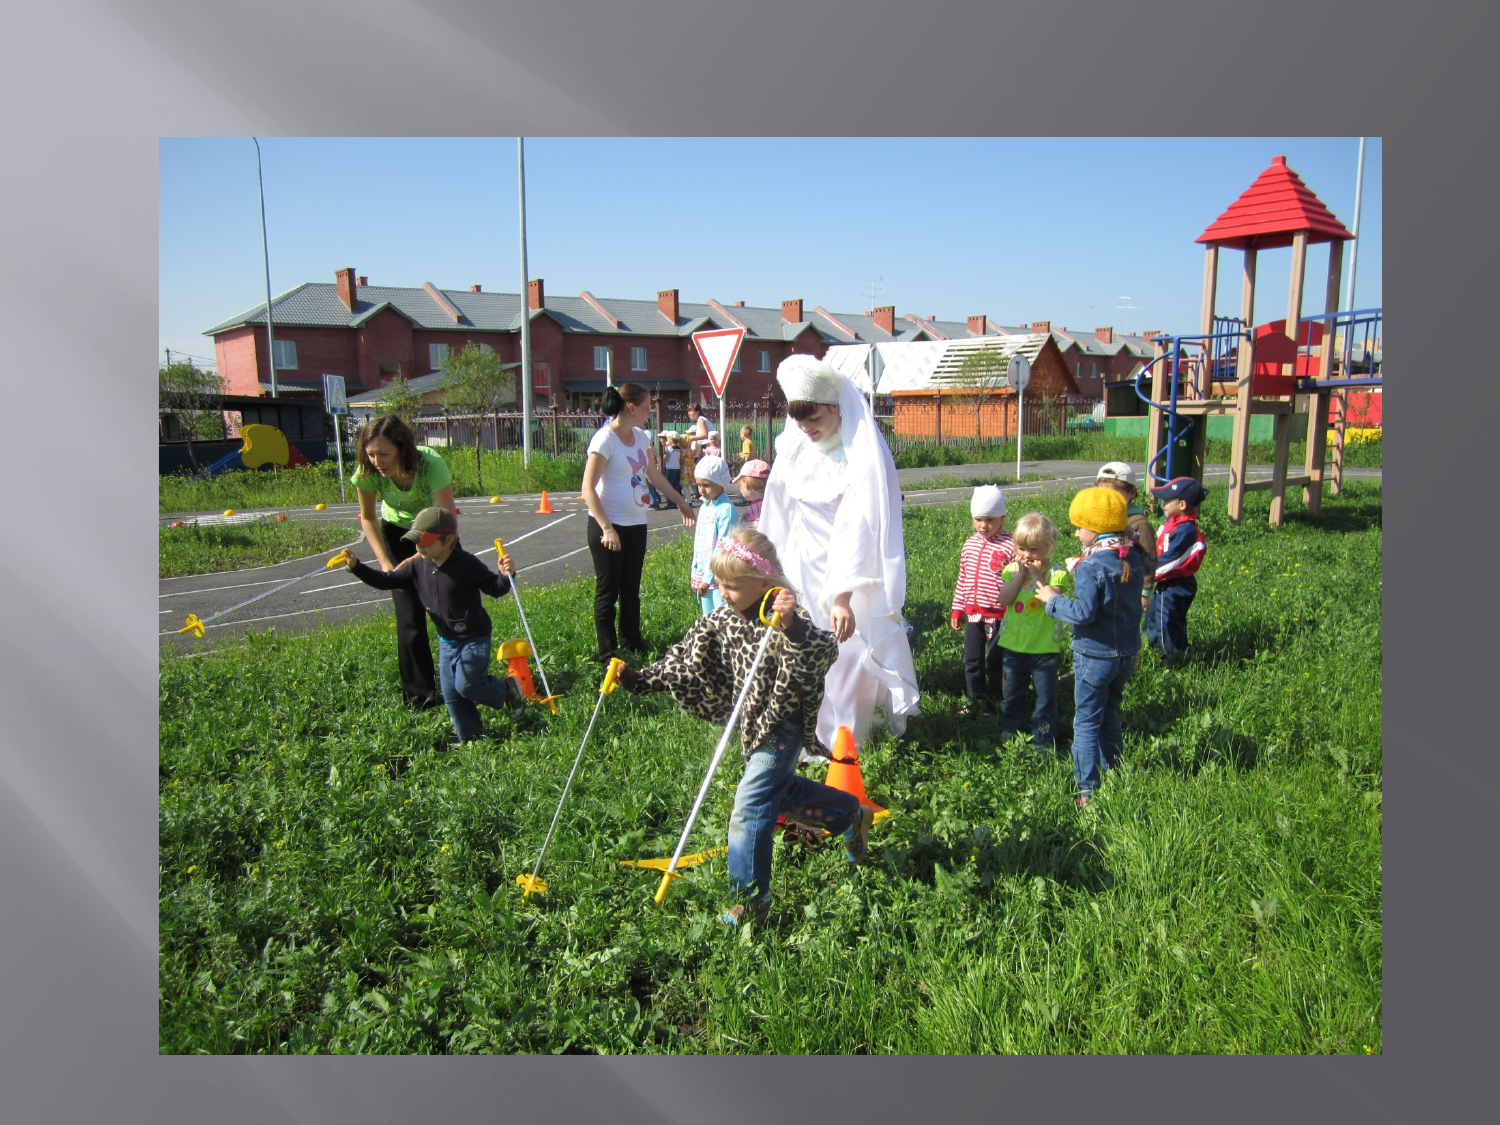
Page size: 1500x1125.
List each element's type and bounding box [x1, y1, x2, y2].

picture [159, 136, 1383, 1055]
